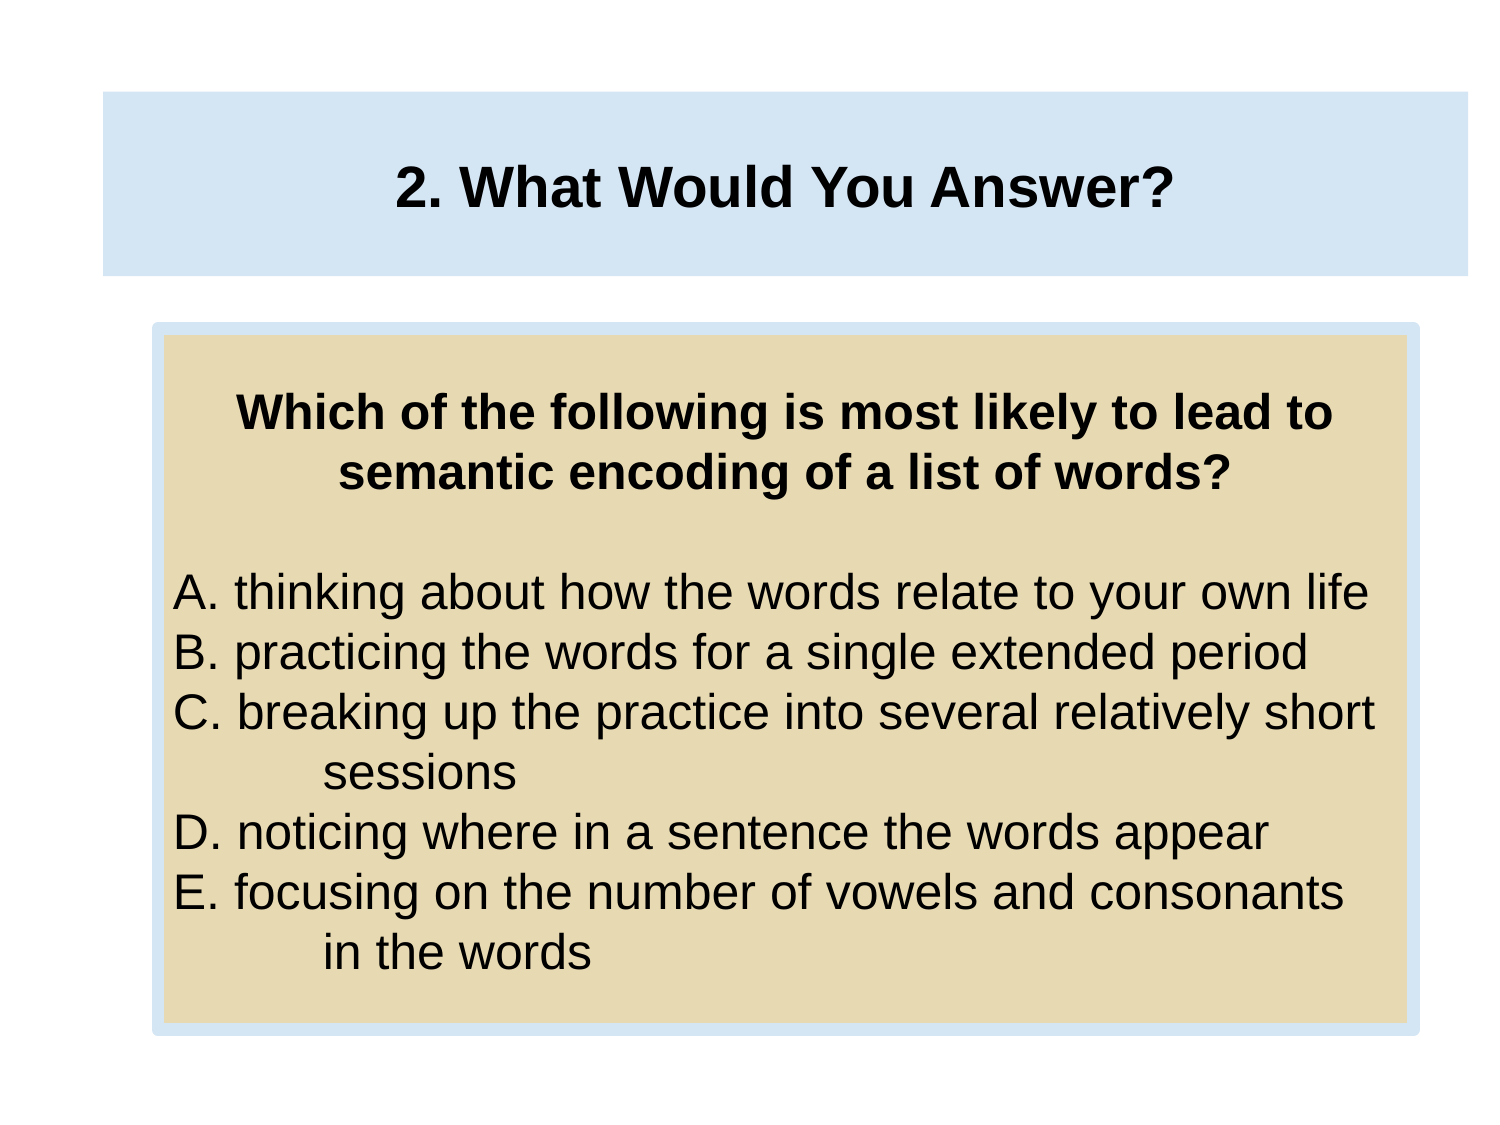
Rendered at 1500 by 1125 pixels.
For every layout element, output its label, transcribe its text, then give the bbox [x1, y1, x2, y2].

title 2. What Would You Answer? [97, 85, 1474, 282]
list Which of the following is most likely to lead to semantic encoding of a list of words? A. thinking about how the words relate to your own life B. practicing the words for a single extended period C. breaking up the practice into several relatively short sessions D. noticing where in a sentence the words appear E. focusing on the number of vowels and consonants in the words [152, 322, 1420, 1036]
